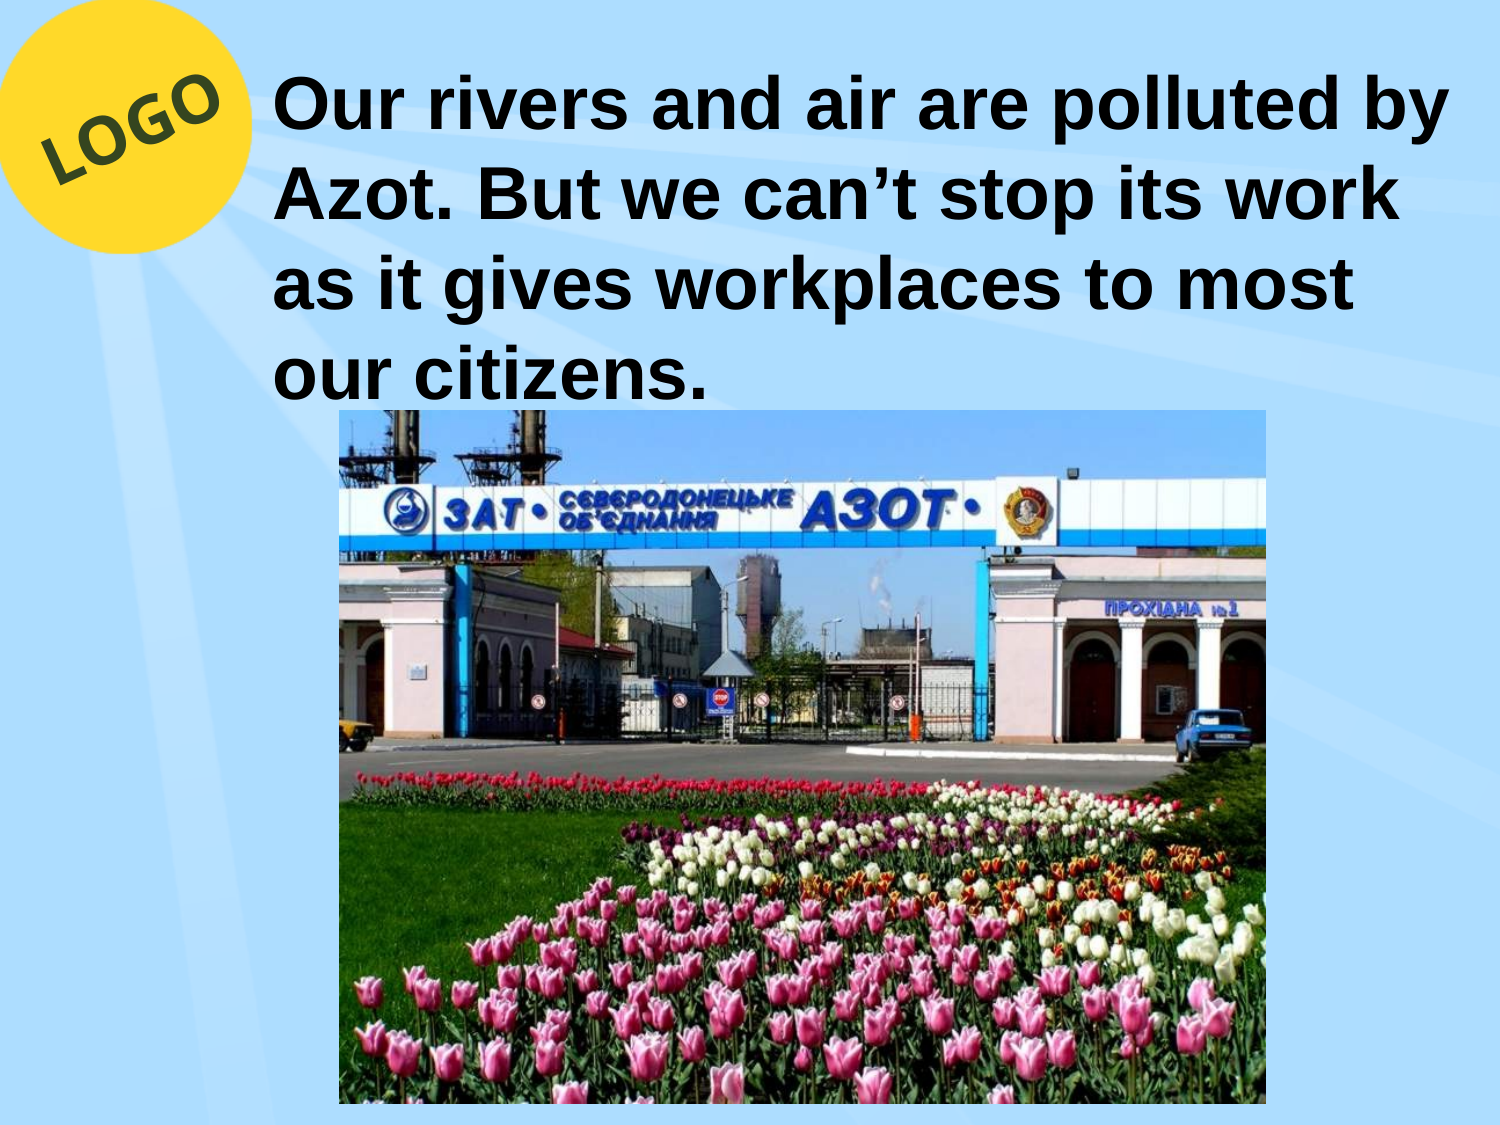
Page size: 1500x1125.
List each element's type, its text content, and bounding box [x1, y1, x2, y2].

picture [0, 0, 1500, 1125]
text_box LOGO [11, 36, 252, 214]
text_box Our rivers and air are polluted by Azot. But we can’t stop its work as it gives workplaces to most our citizens. [257, 46, 1500, 422]
